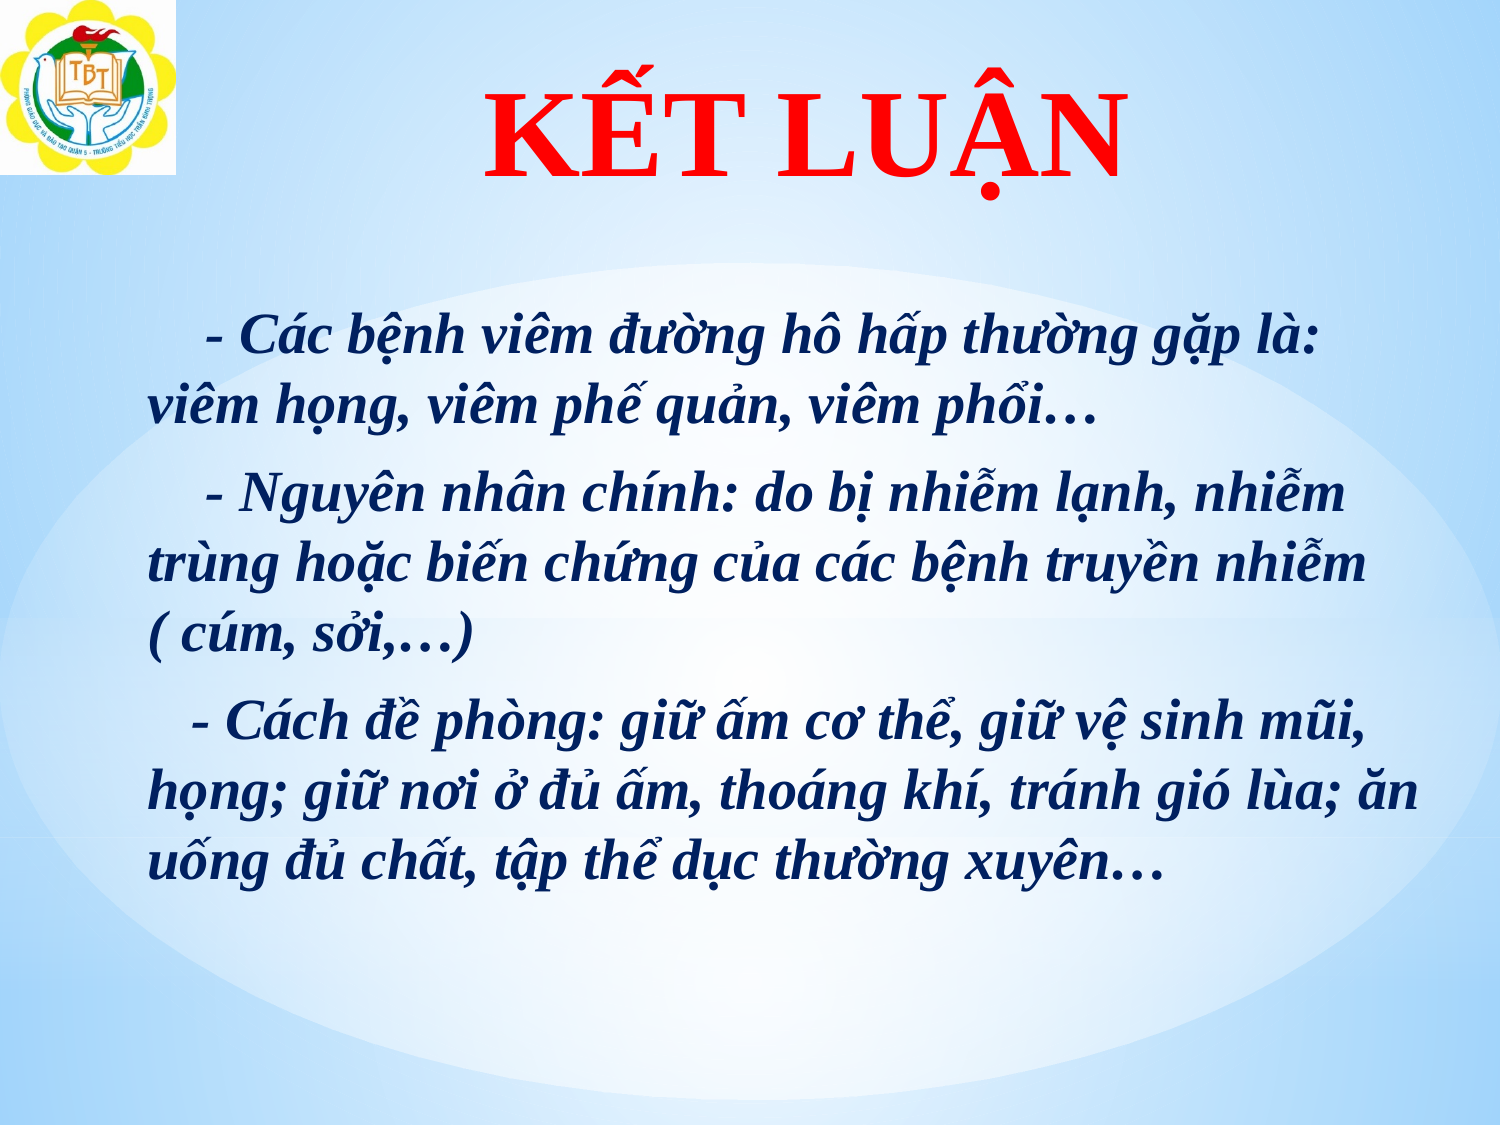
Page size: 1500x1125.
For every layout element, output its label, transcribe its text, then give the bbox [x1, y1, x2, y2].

list - Các bệnh viêm đường hô hấp thường gặp là: viêm họng, viêm phế quản, viêm phổi… - Nguyên nhân chính: do bị nhiễm lạnh, nhiễm trùng hoặc biến chứng của các bệnh truyền nhiễm ( cúm, sởi,…) - Cách đề phòng: giữ ấm cơ thể, giữ vệ sinh mũi, họng; giữ nơi ở đủ ấm, thoáng khí, tránh gió lùa; ăn uống đủ chất, tập thể dục thường xuyên… [125, 287, 1450, 963]
picture [0, 0, 176, 176]
text_box Kết luận [194, 44, 1420, 209]
